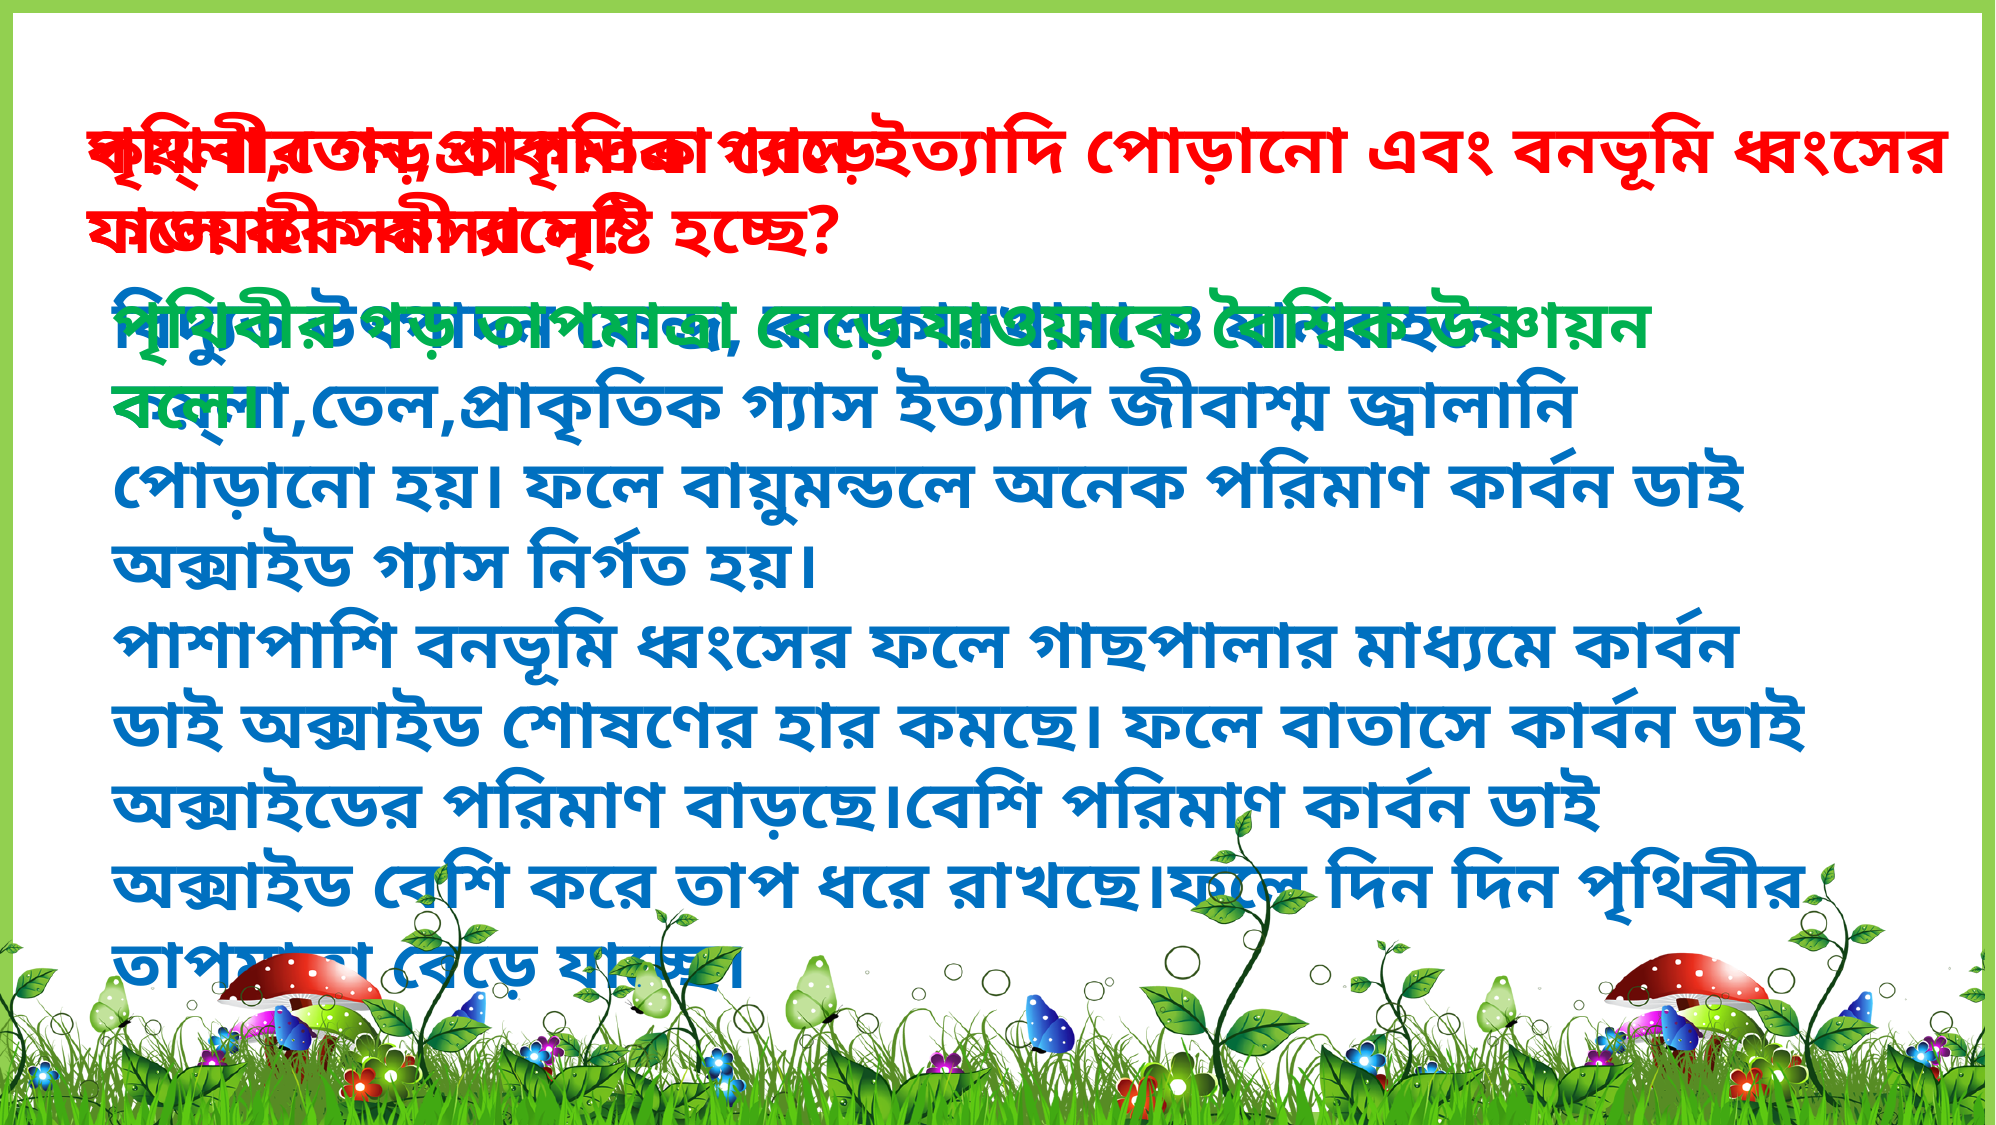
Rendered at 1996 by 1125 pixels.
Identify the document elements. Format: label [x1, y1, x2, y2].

text_box [0, 0, 1996, 1125]
picture [0, 799, 1986, 1125]
